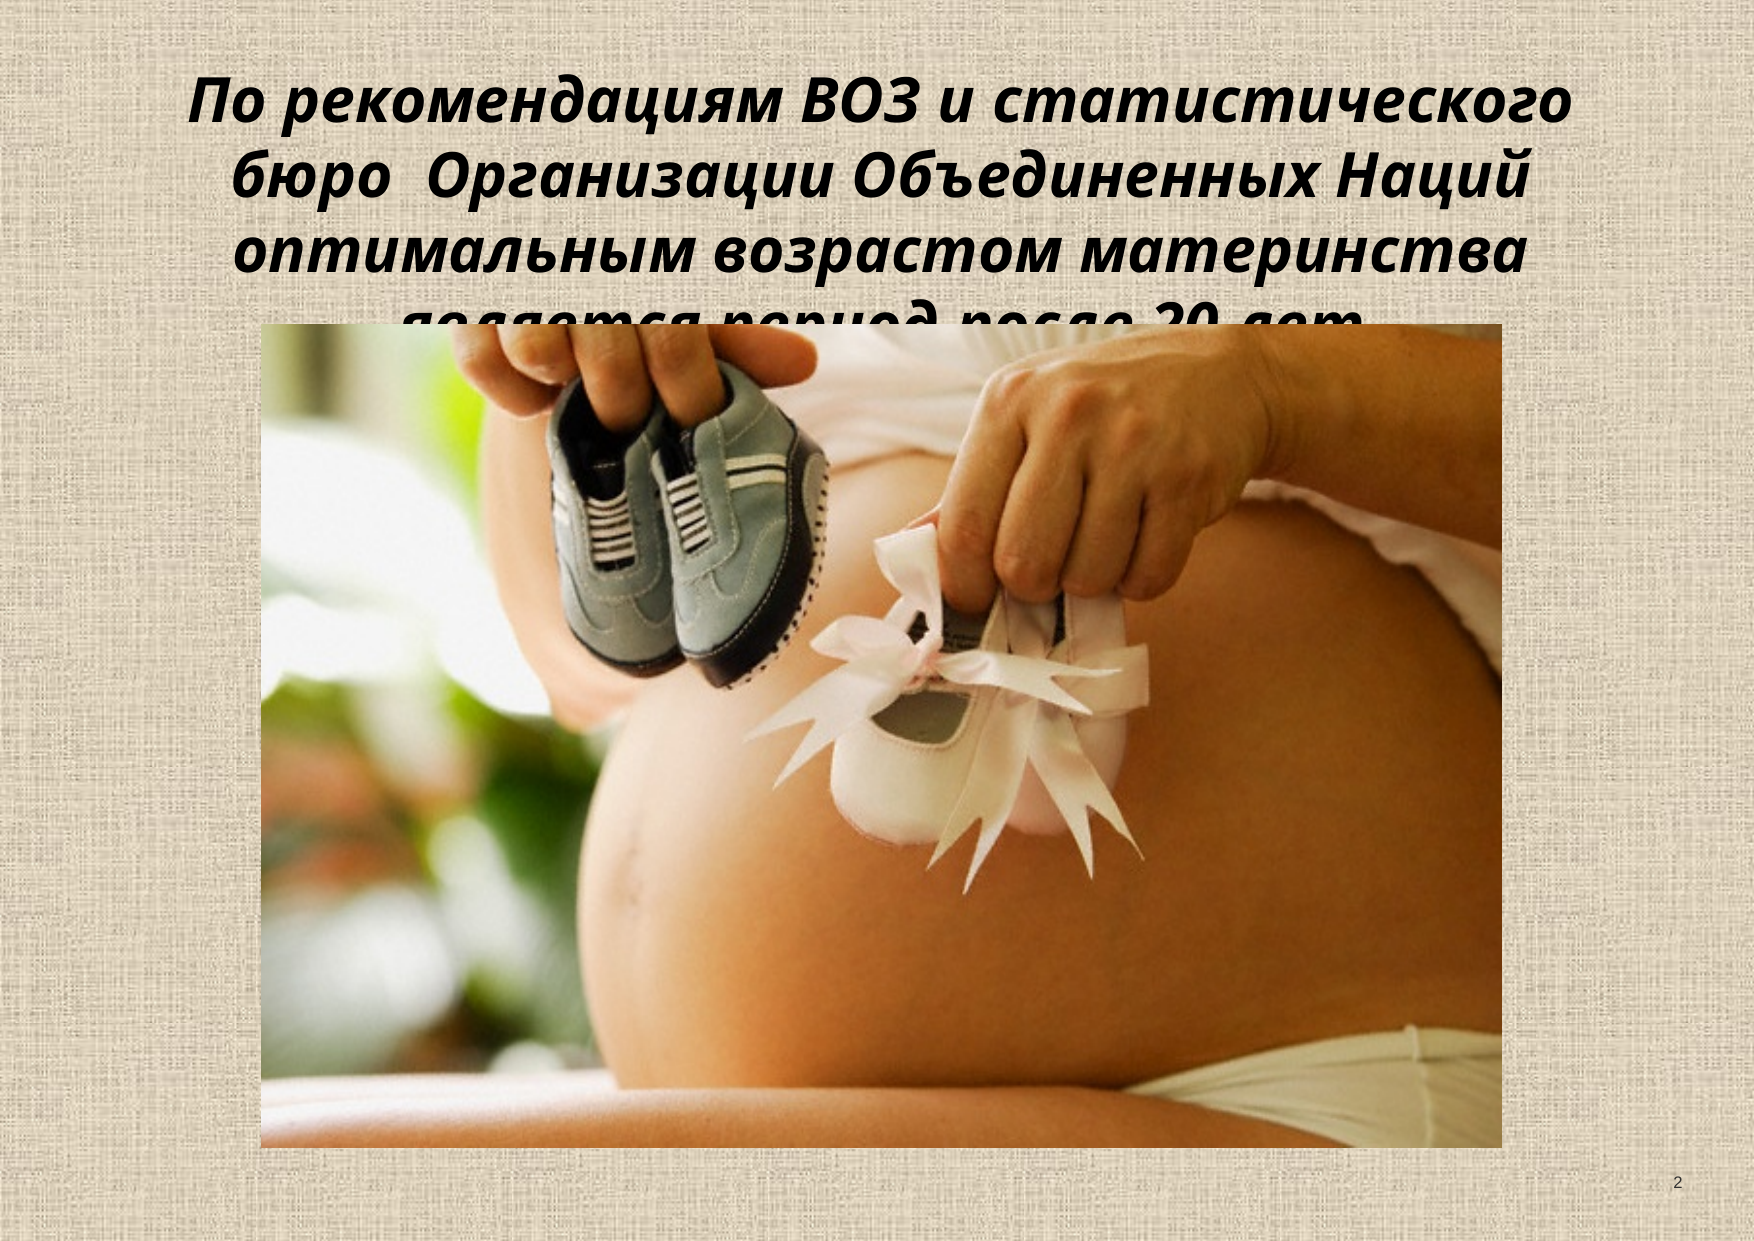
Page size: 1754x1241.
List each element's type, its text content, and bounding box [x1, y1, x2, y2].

picture [0, 0, 1754, 1241]
text_box По рекомендациям ВОЗ и статистического бюро Организации Объединенных Наций оптимальным возрастом материнства является период после 20 лет [125, 52, 1638, 368]
